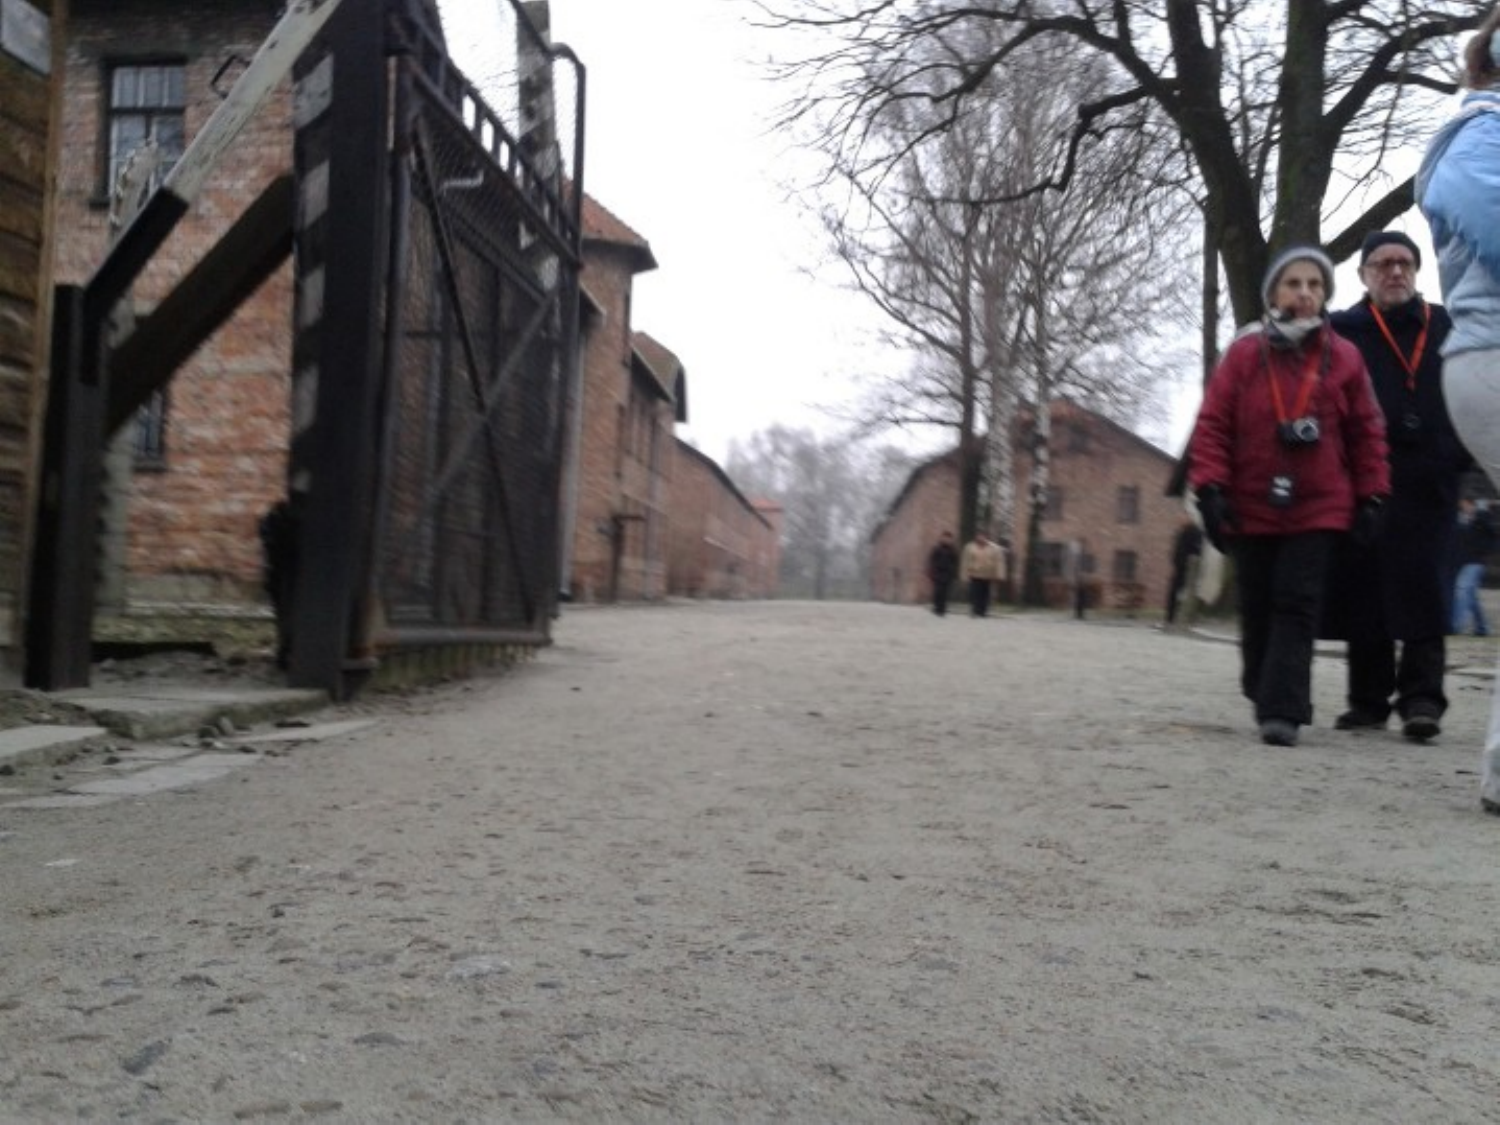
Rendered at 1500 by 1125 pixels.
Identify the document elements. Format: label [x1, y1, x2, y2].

list [0, 0, 1500, 1125]
